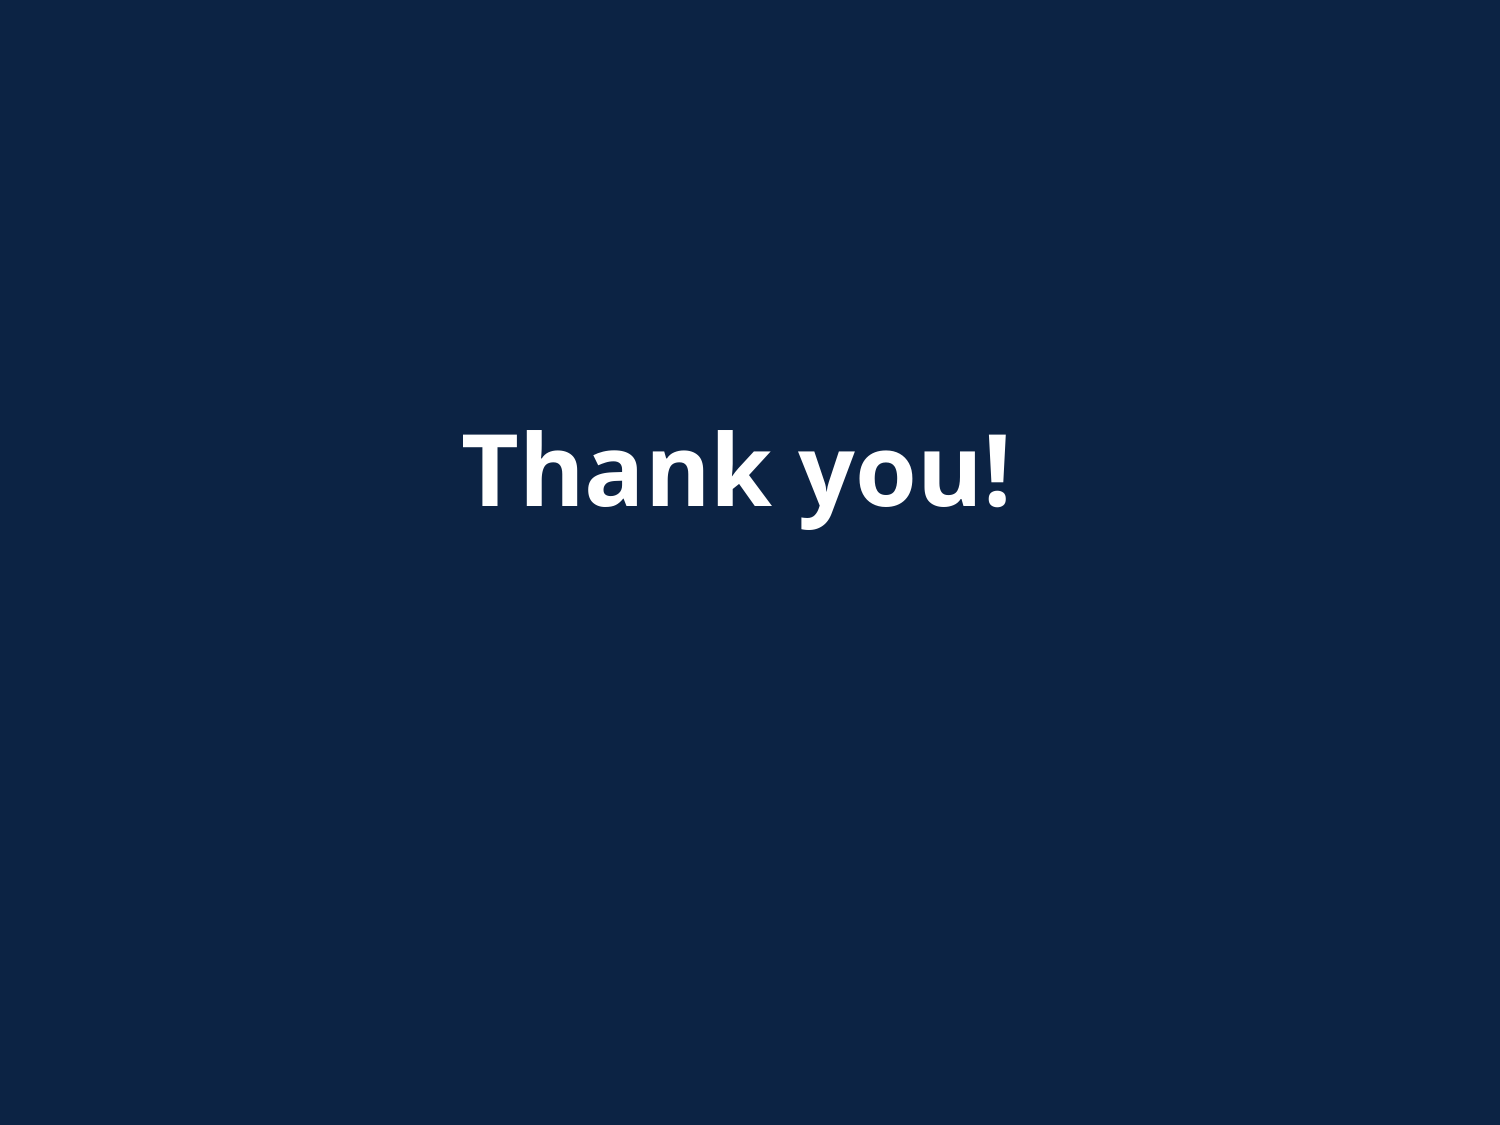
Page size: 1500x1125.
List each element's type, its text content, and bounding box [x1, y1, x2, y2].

subtitle Thank you! [112, 398, 1388, 687]
